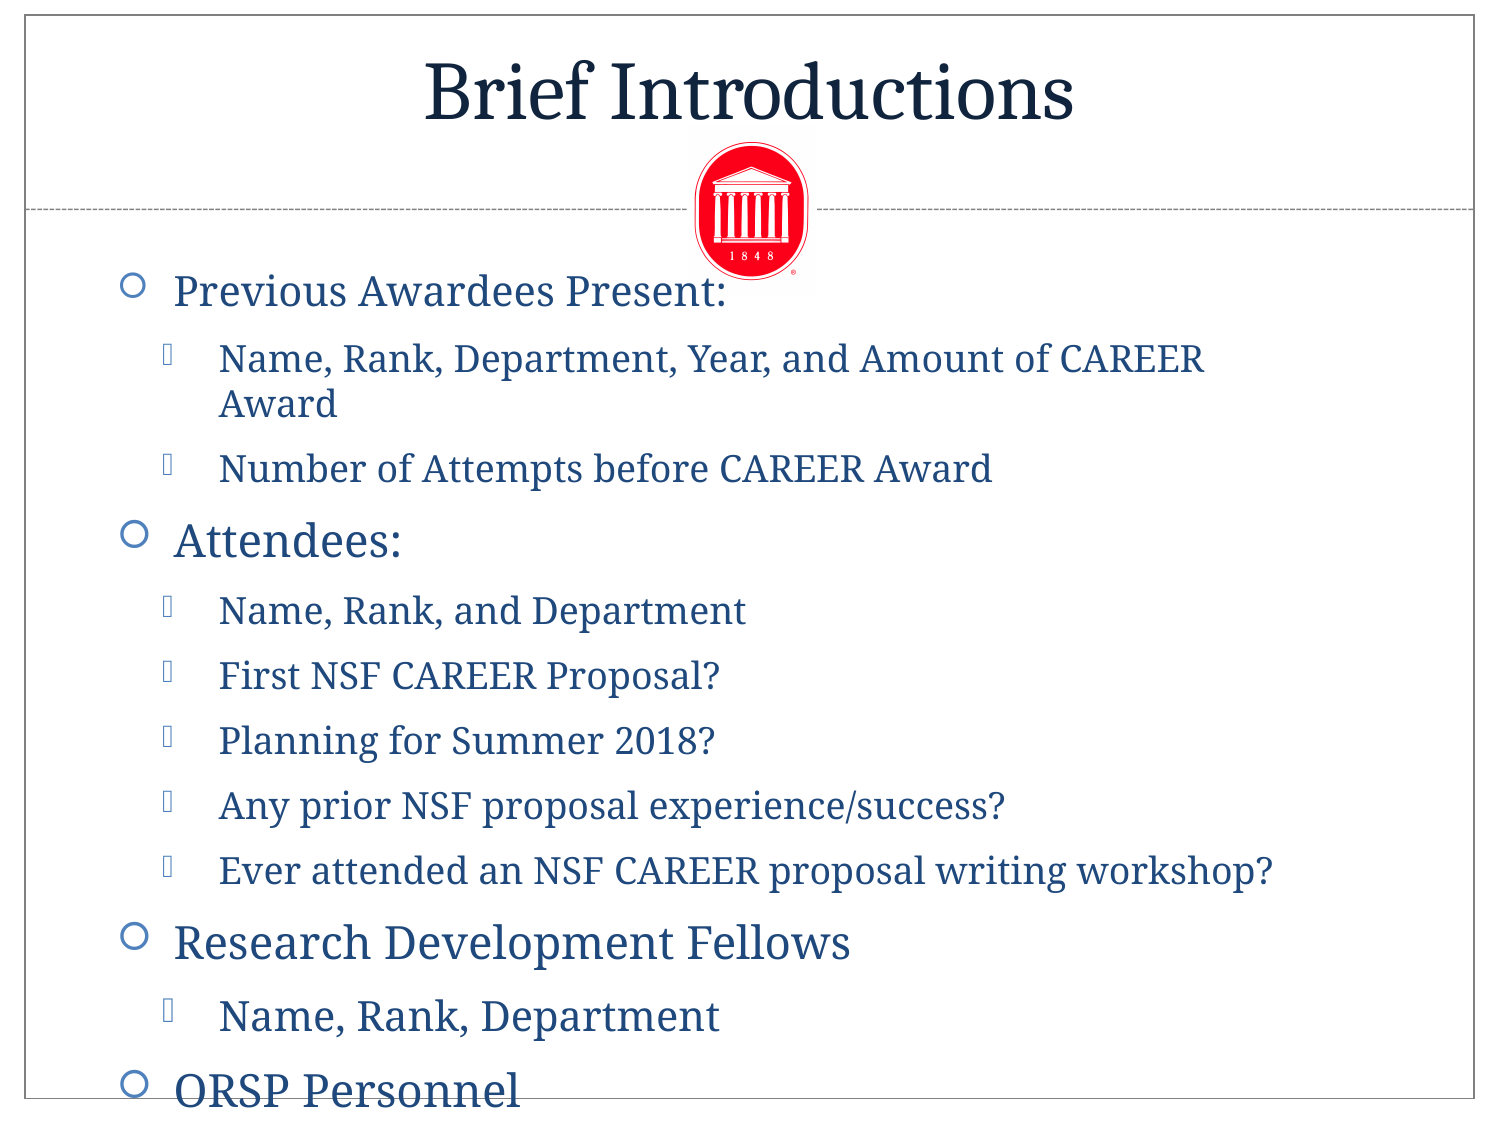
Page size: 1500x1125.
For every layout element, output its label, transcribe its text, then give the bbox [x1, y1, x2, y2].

picture [687, 144, 816, 257]
list Previous Awardees Present: Name, Rank, Department, Year, and Amount of CAREER Award Number of Attempts before CAREER Award Attendees: Name, Rank, and Department First NSF CAREER Proposal? Planning for Summer 2018? Any prior NSF proposal experience/success? Ever attended an NSF CAREER proposal writing workshop? Research Development Fellows Name, Rank, Department ORSP Personnel [102, 257, 1322, 1125]
title Brief Introductions [0, 19, 1500, 144]
